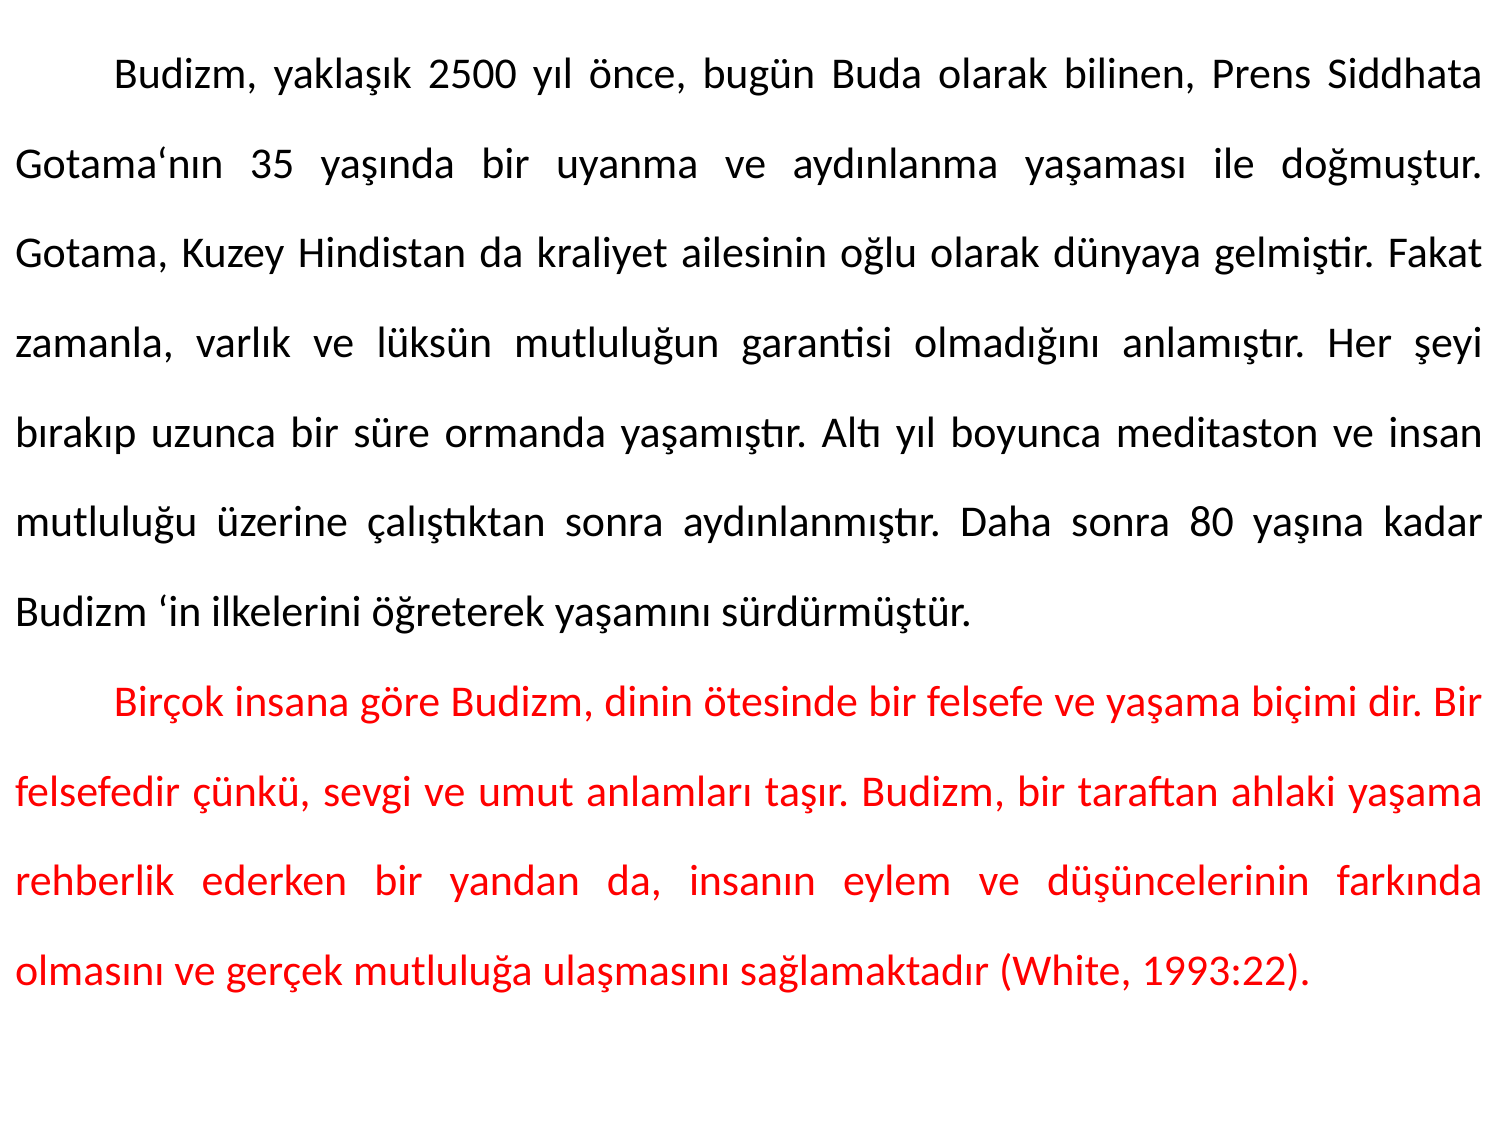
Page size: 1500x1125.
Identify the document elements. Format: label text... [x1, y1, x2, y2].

list Budizm, yaklaşık 2500 yıl önce, bugün Buda olarak bilinen, Prens Siddhata Gotama‘nın 35 yaşında bir uyanma ve aydınlanma yaşaması ile doğmuştur. Gotama, Kuzey Hindistan da kraliyet ailesinin oğlu olarak dünyaya gelmiştir. Fakat zamanla, varlık ve lüksün mutluluğun garantisi olmadığını anlamıştır. Her şeyi bırakıp uzunca bir süre ormanda yaşamıştır. Altı yıl boyunca meditaston ve insan mutluluğu üzerine çalıştıktan sonra aydınlanmıştır. Daha sonra 80 yaşına kadar Budizm ‘in ilkelerini öğreterek yaşamını sürdürmüştür. Birçok insana göre Budizm, dinin ötesinde bir felsefe ve yaşama biçimi dir. Bir felsefedir çünkü, sevgi ve umut anlamları taşır. Budizm, bir taraftan ahlaki yaşama rehberlik ederken bir yandan da, insanın eylem ve düşüncelerinin farkında olmasını ve gerçek mutluluğa ulaşmasını sağlamaktadır (White, 1993:22). [0, 0, 1500, 1125]
